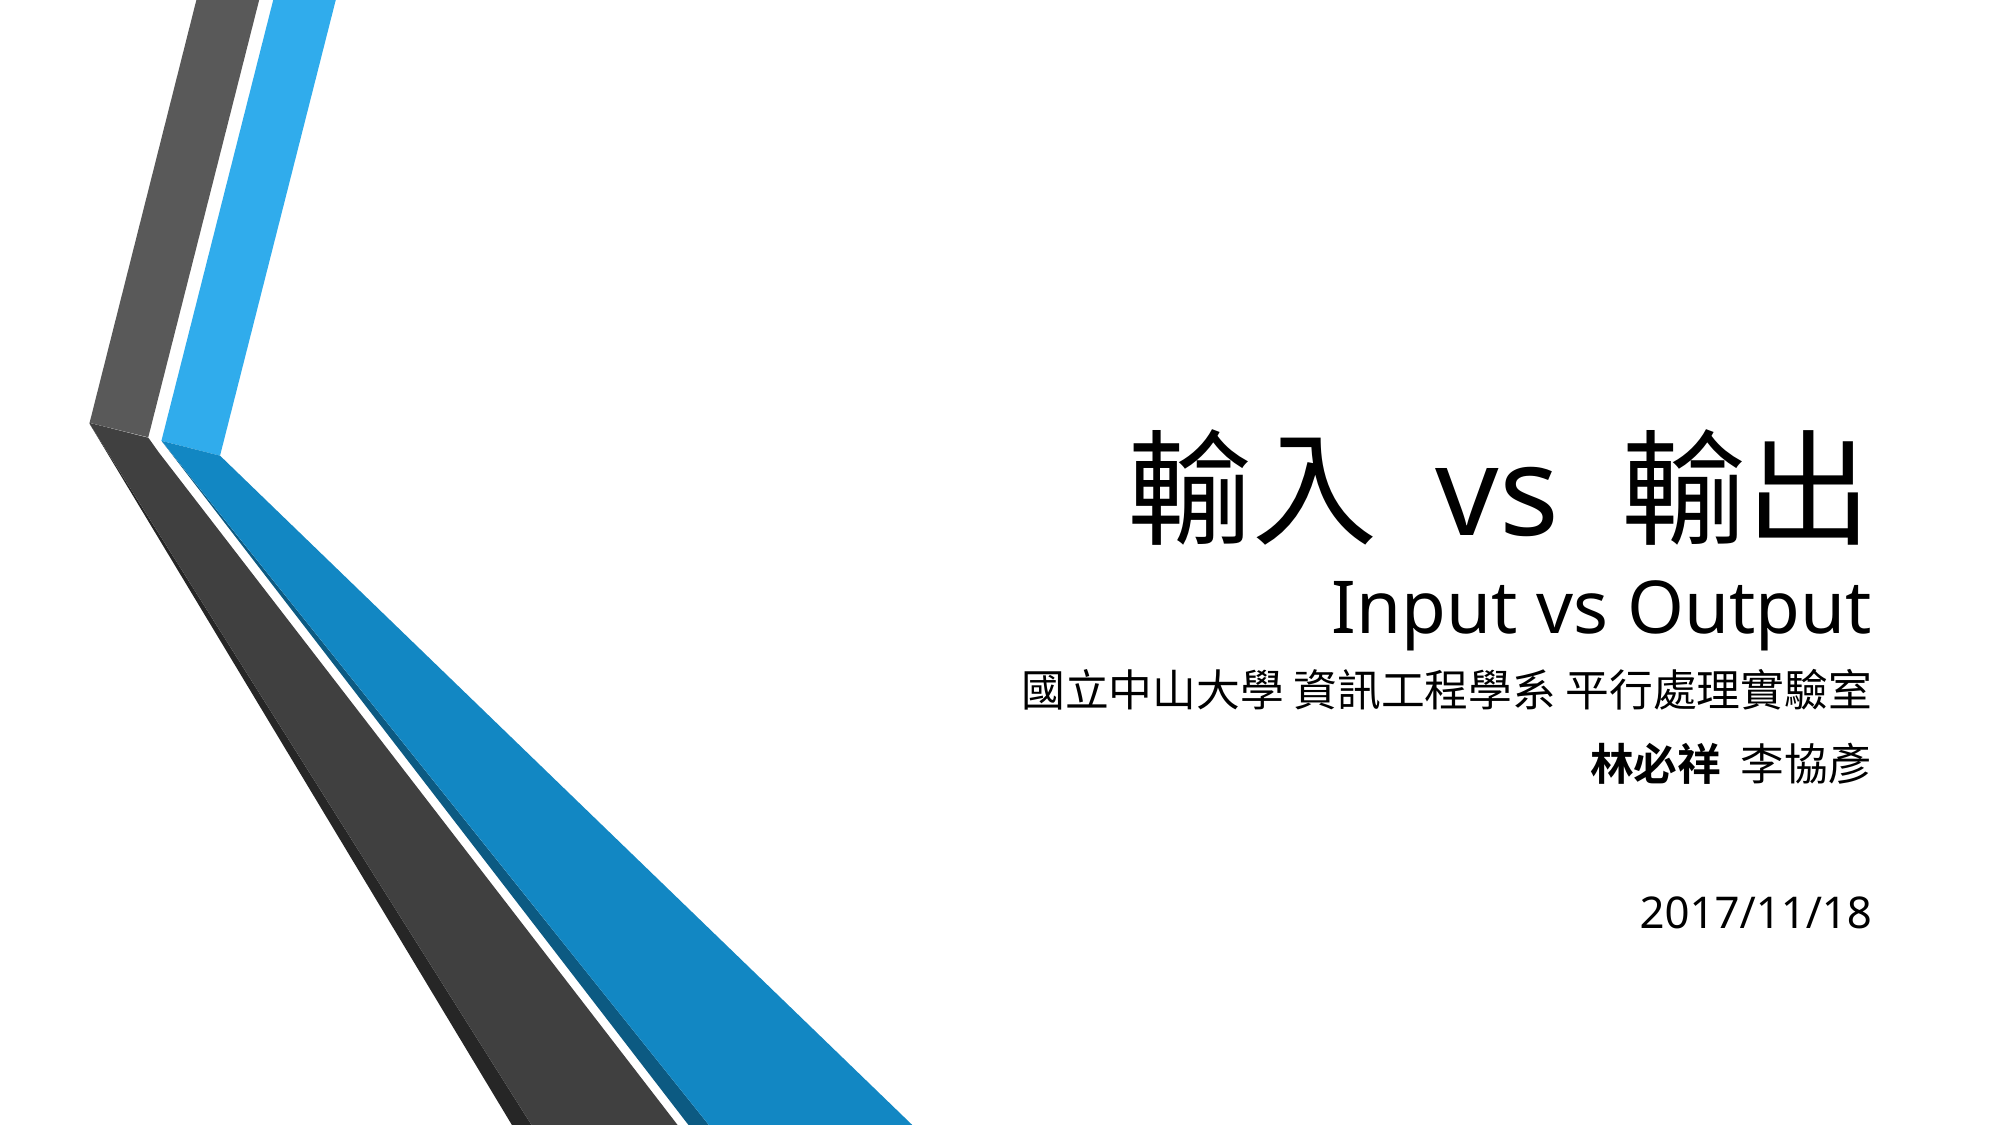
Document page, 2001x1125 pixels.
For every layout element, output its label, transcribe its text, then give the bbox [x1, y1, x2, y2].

subtitle 國立中山大學 資訊工程學系 平行處理實驗室 林必祥 李協彥 2017/11/18 [740, 655, 1887, 1061]
title 輸入 vs 輸出 Input vs Output [480, 226, 1887, 656]
